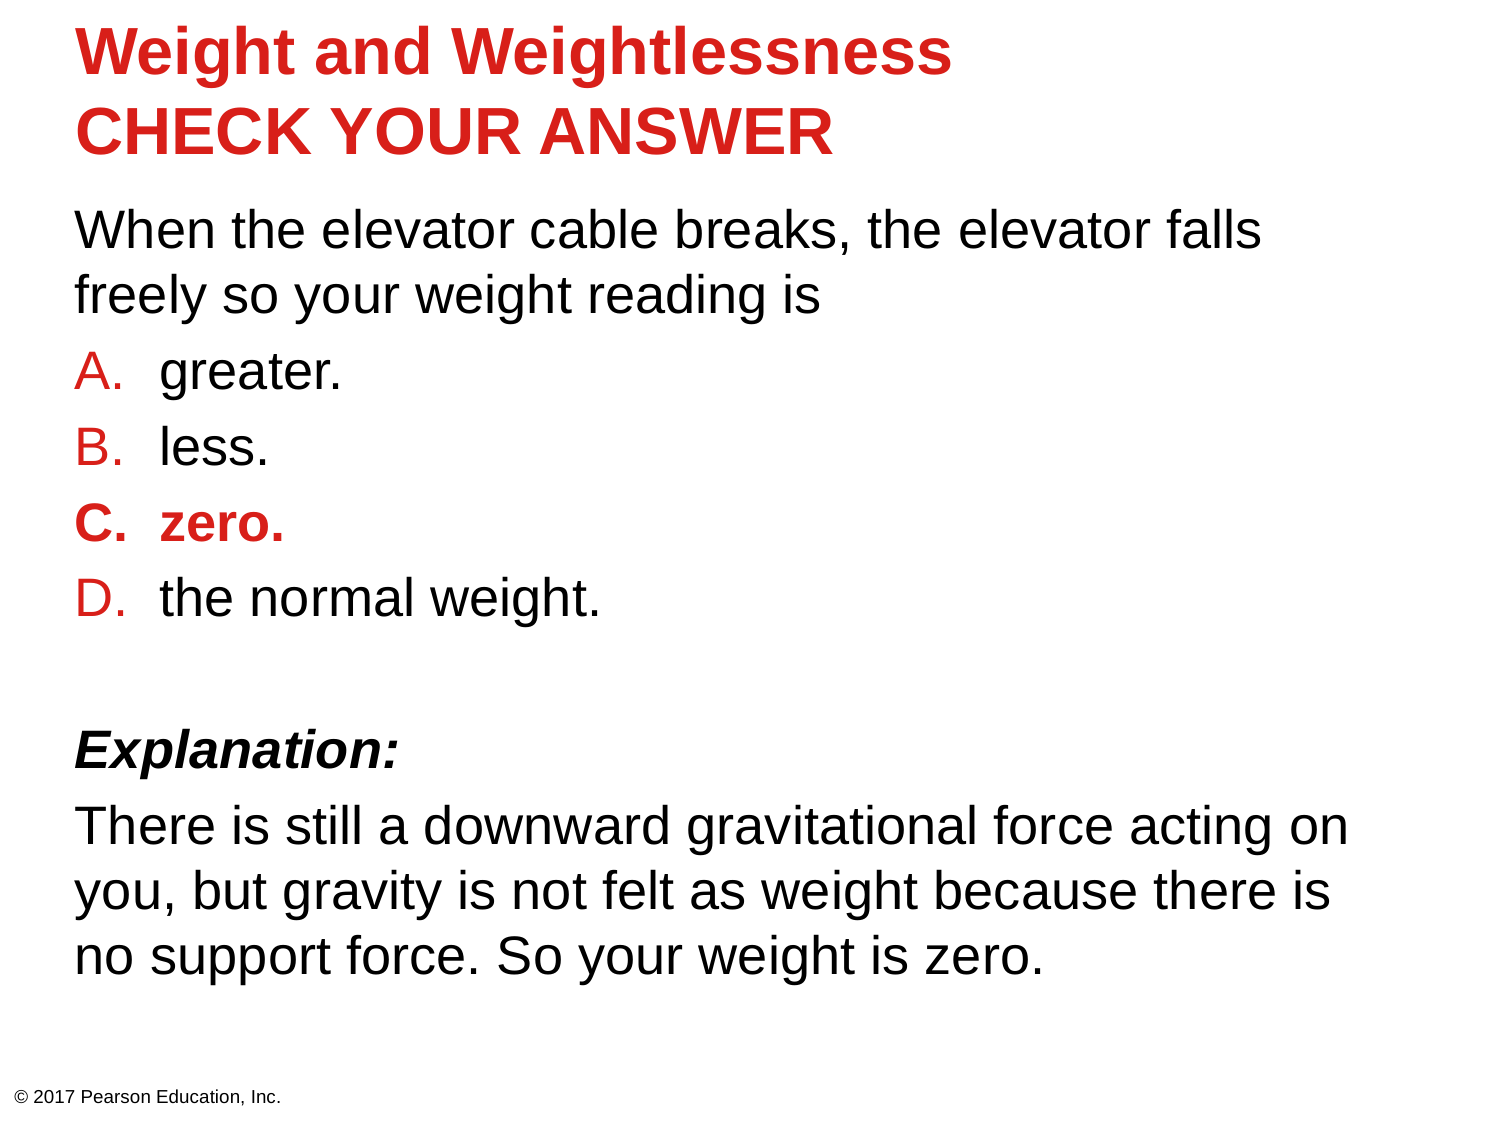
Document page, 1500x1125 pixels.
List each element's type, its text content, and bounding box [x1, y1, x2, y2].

title Weight and Weightlessness CHECK YOUR ANSWER [0, 0, 1500, 177]
list When the elevator cable breaks, the elevator falls freely so your weight reading is greater. less. zero. the normal weight. Explanation: There is still a downward gravitational force acting on you, but gravity is not felt as weight because there is no support force. So your weight is zero. [59, 187, 1410, 1025]
footer © 2017 Pearson Education, Inc. [14, 1084, 900, 1115]
